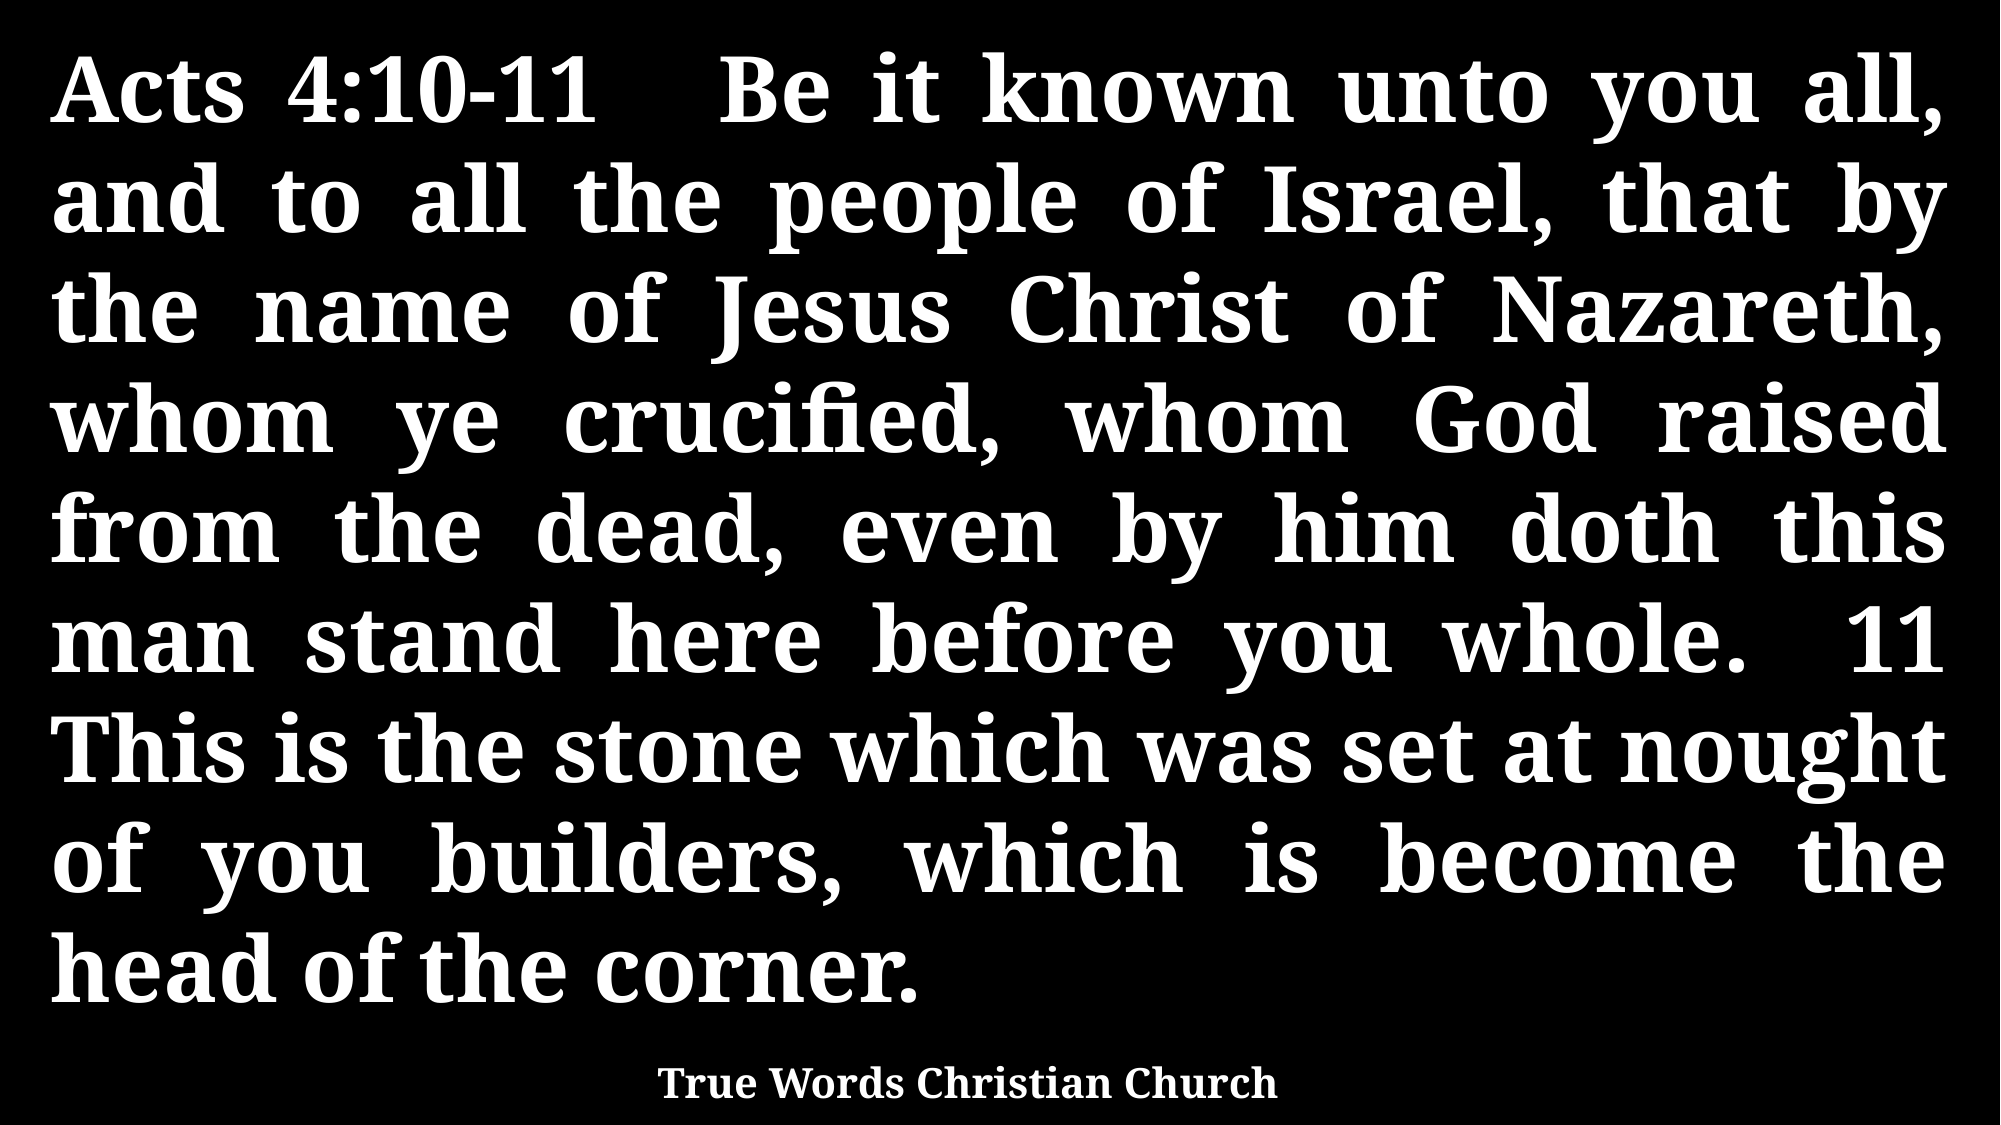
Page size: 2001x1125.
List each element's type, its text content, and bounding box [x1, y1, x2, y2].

text_box True Words Christian Church [642, 1049, 1294, 1114]
text_box Acts 4:10-11 Be it known unto you all, and to all the people of Israel, that by the name of Jesus Christ of Nazareth, whom ye crucified, whom God raised from the dead, even by him doth this man stand here before you whole. 11 This is the stone which was set at nought of you builders, which is become the head of the corner. [35, 23, 1965, 1029]
